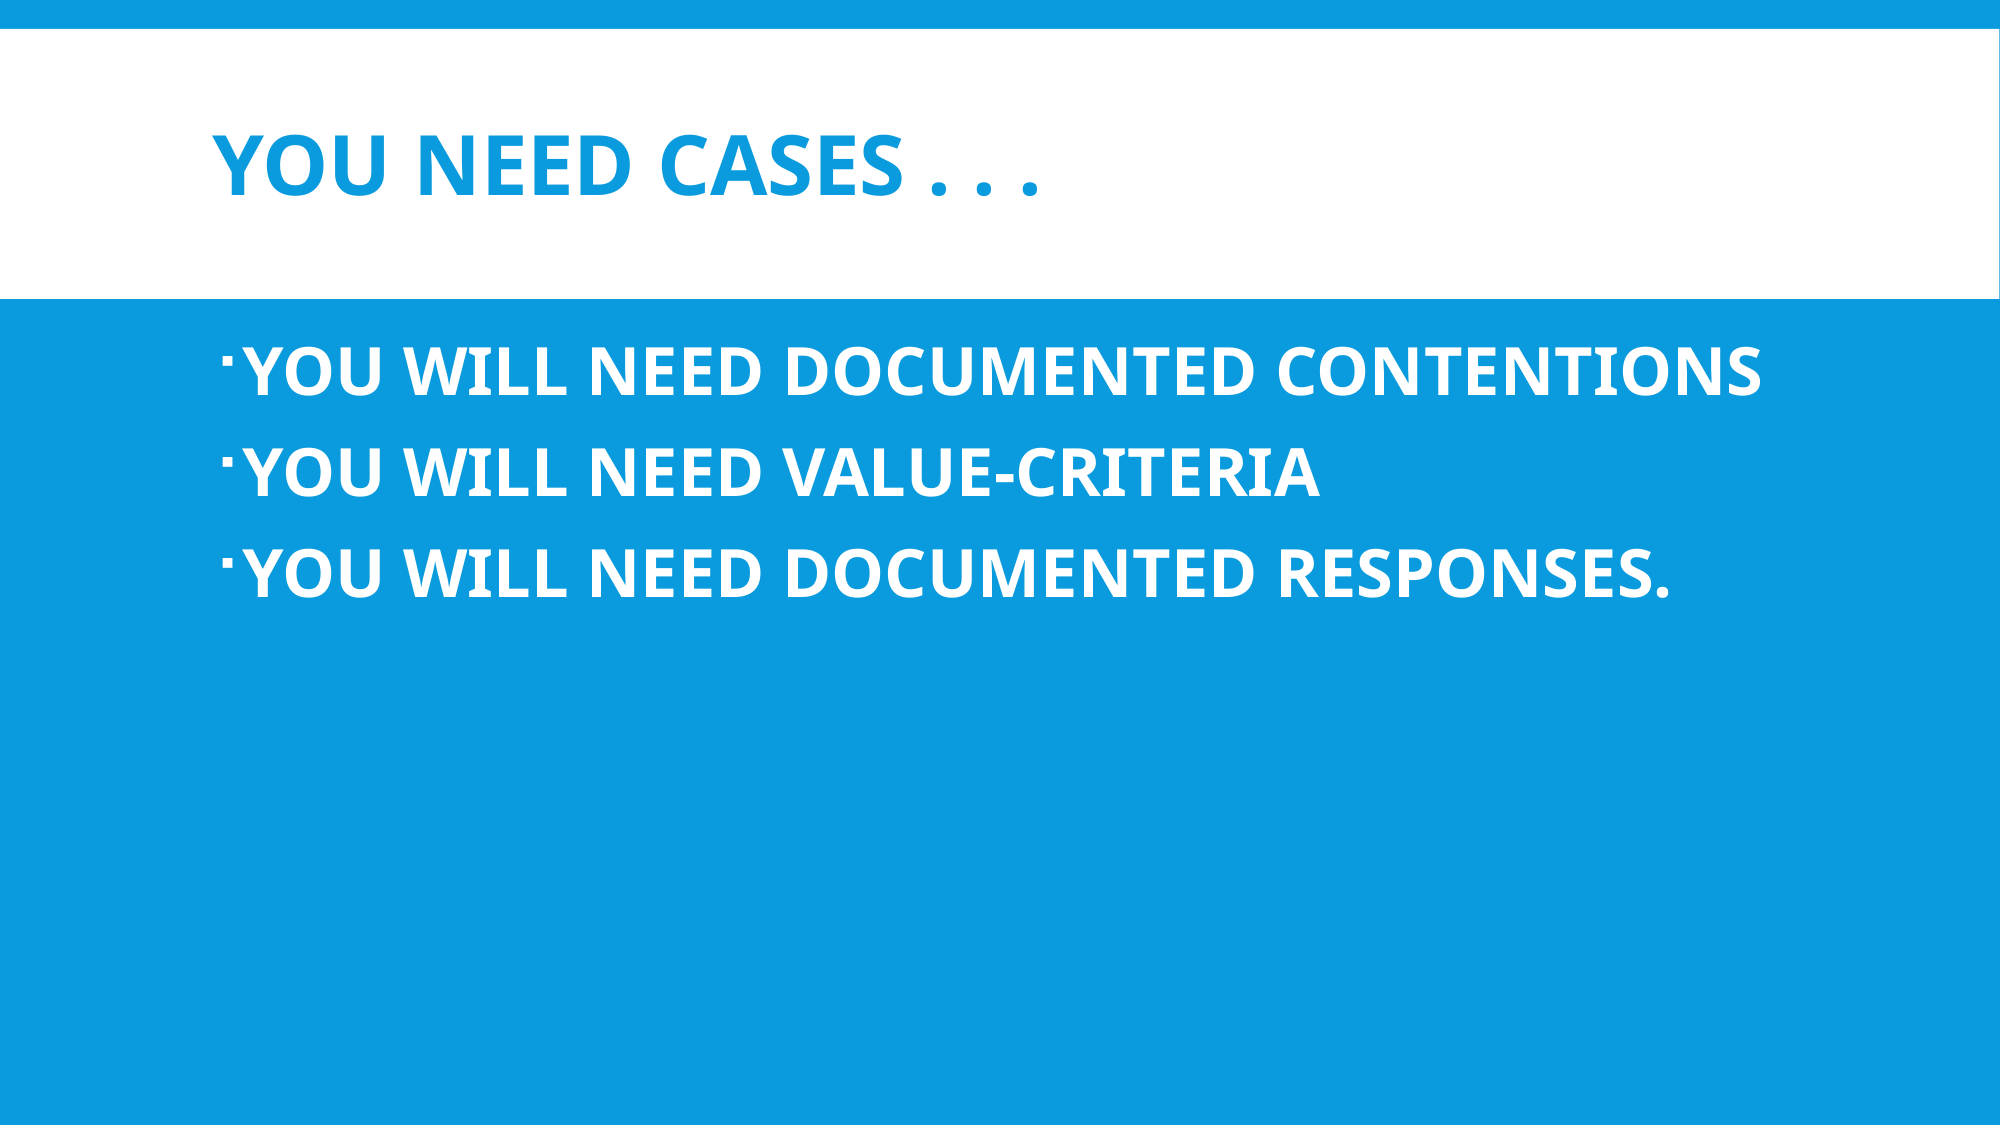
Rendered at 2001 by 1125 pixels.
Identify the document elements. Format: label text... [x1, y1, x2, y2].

title You need CASES . . . [197, 46, 1803, 295]
list YOU WILL NEED DOCUMENTED CONTENTIONS YOU WILL NEED VALUE-CRITERIA YOU WILL NEED DOCUMENTED RESPONSES. [197, 329, 1803, 1020]
